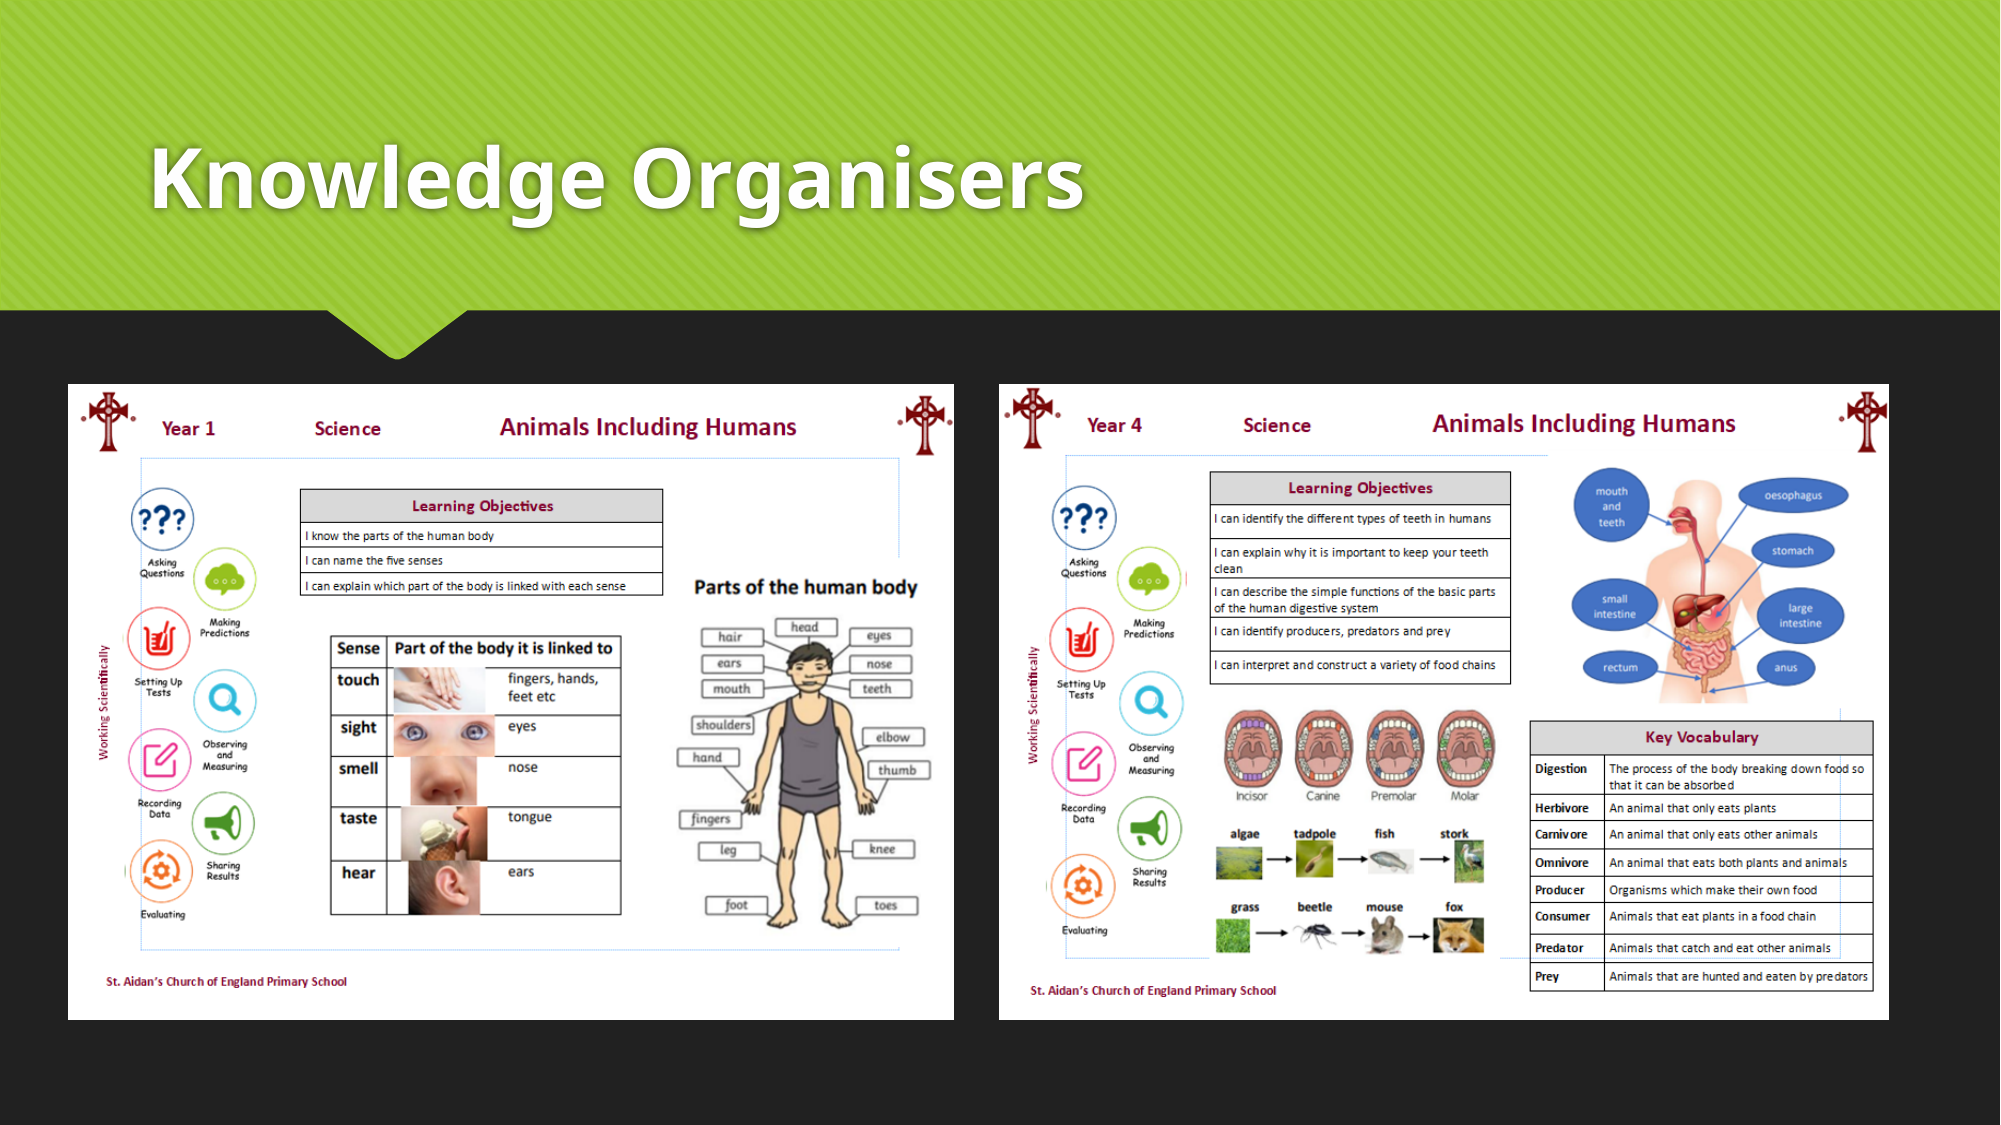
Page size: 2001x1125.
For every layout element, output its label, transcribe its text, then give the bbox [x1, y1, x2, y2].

picture [999, 384, 1890, 1020]
title Knowledge Organisers [132, 73, 1868, 233]
picture [67, 383, 955, 1020]
